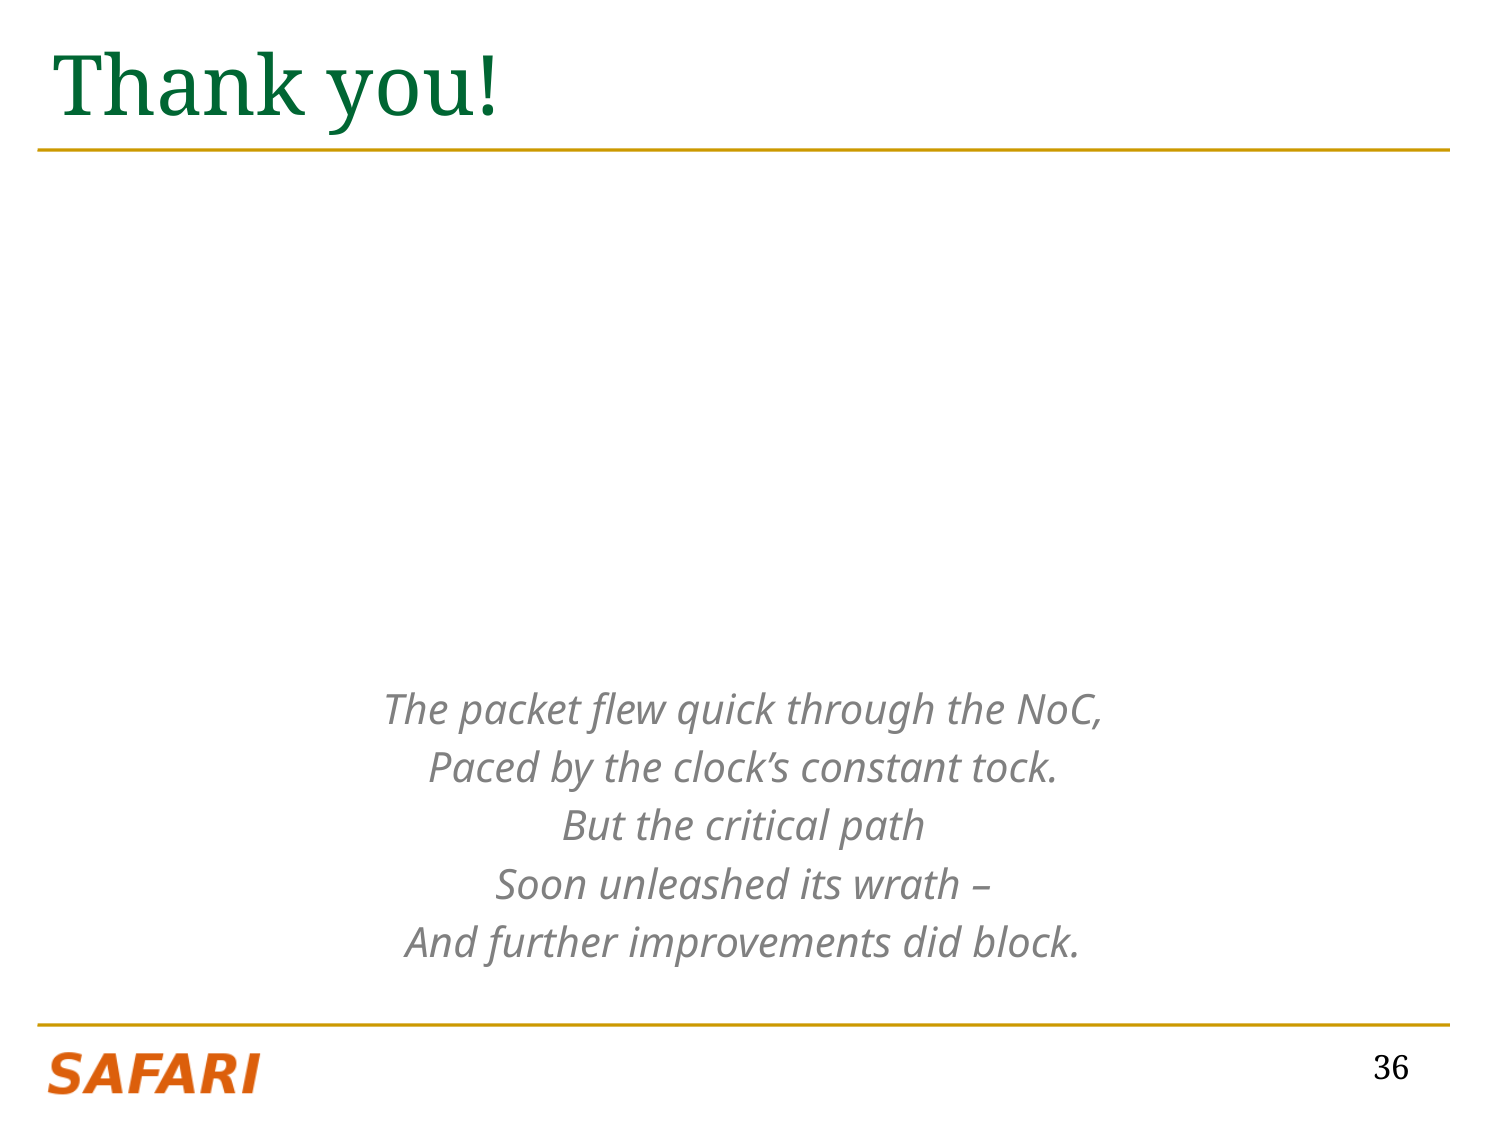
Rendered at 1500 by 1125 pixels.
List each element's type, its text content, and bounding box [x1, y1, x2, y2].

picture [46, 1042, 268, 1107]
list The packet flew quick through the NoC, Paced by the clock’s constant tock. But the critical path Soon unleashed its wrath – And further improvements did block. [37, 148, 1451, 1026]
slide_number 36 [1074, 1023, 1426, 1100]
title Thank you! [37, 24, 1451, 148]
